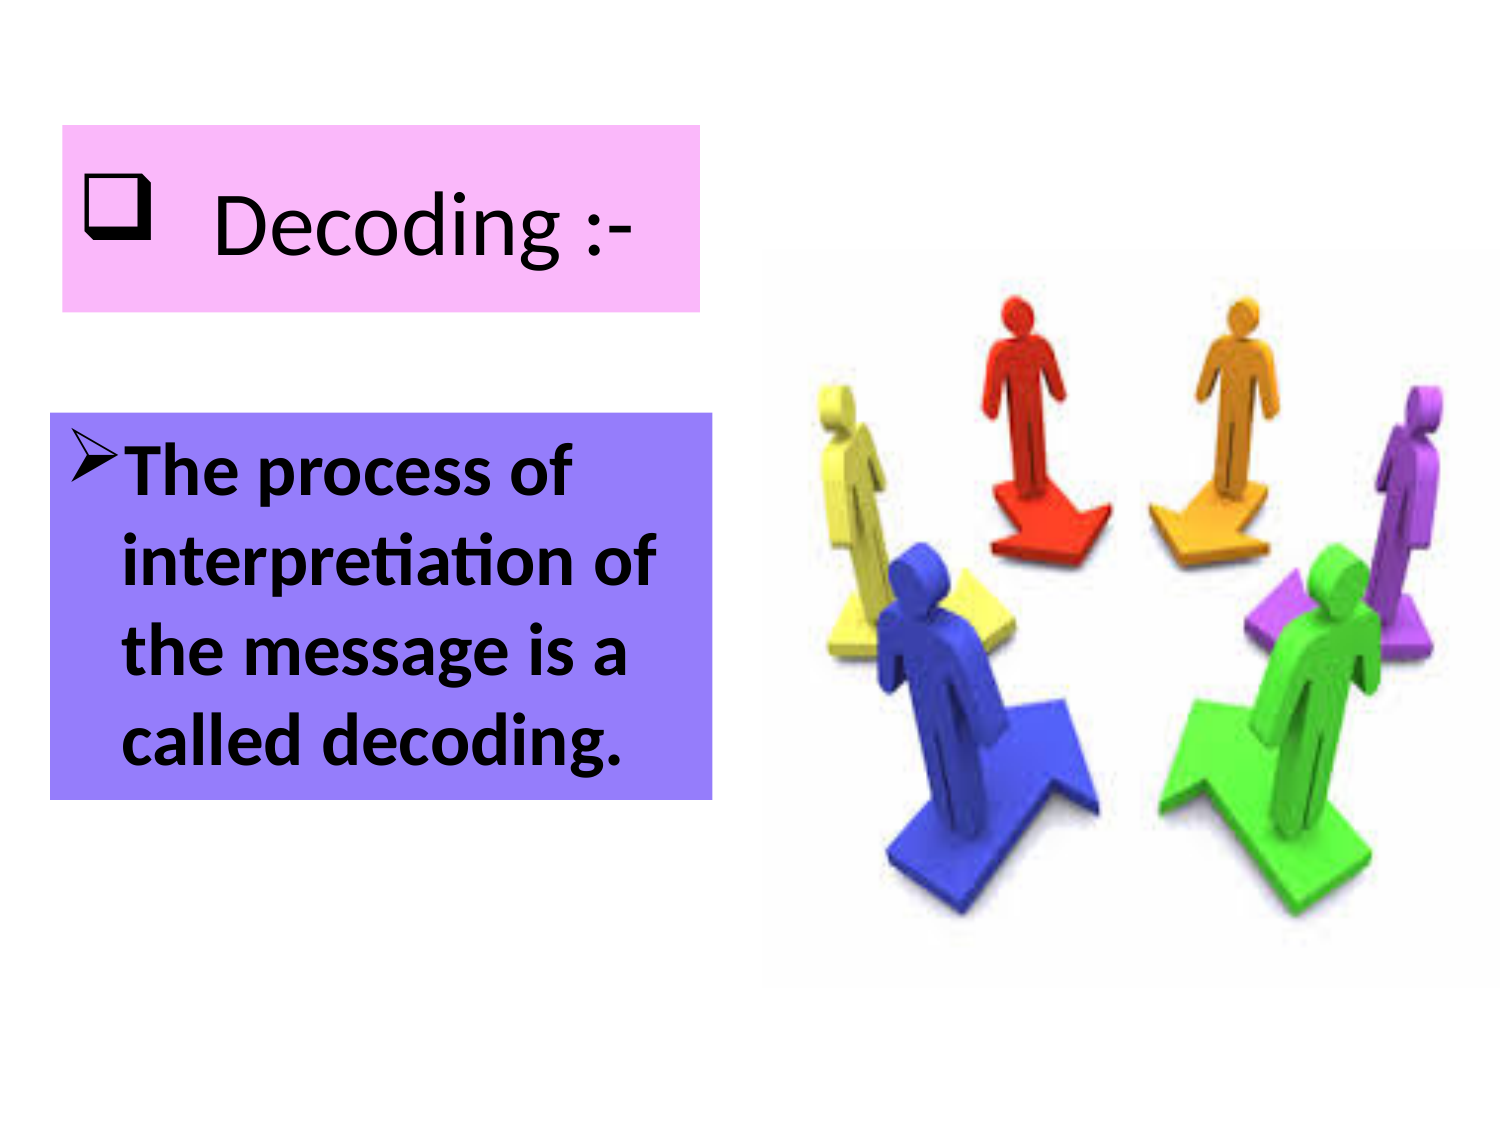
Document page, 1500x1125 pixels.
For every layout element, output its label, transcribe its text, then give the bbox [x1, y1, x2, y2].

list The process of interpretiation of the message is a called decoding. [50, 412, 713, 800]
title Decoding :- [62, 125, 700, 313]
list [762, 249, 1500, 988]
